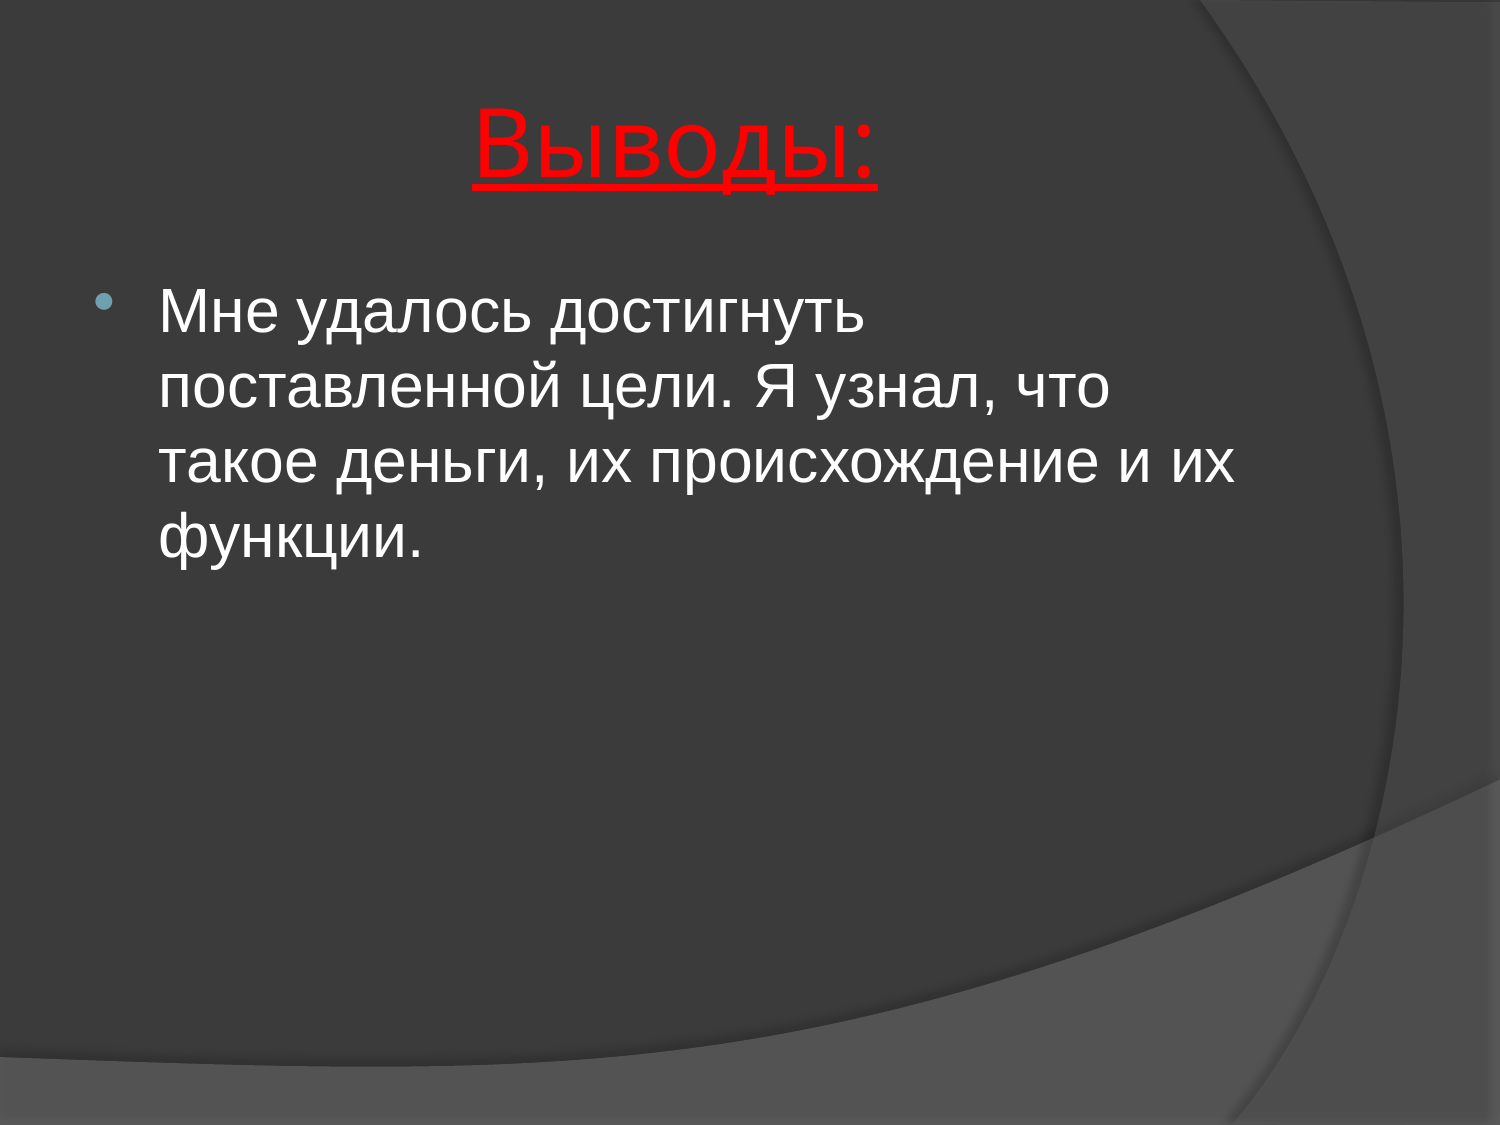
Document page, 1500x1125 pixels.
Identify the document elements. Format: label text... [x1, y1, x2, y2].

list Мне удалось достигнуть поставленной цели. Я узнал, что такое деньги, их происхождение и их функции. [75, 262, 1300, 1005]
title Выводы: [75, 45, 1300, 233]
